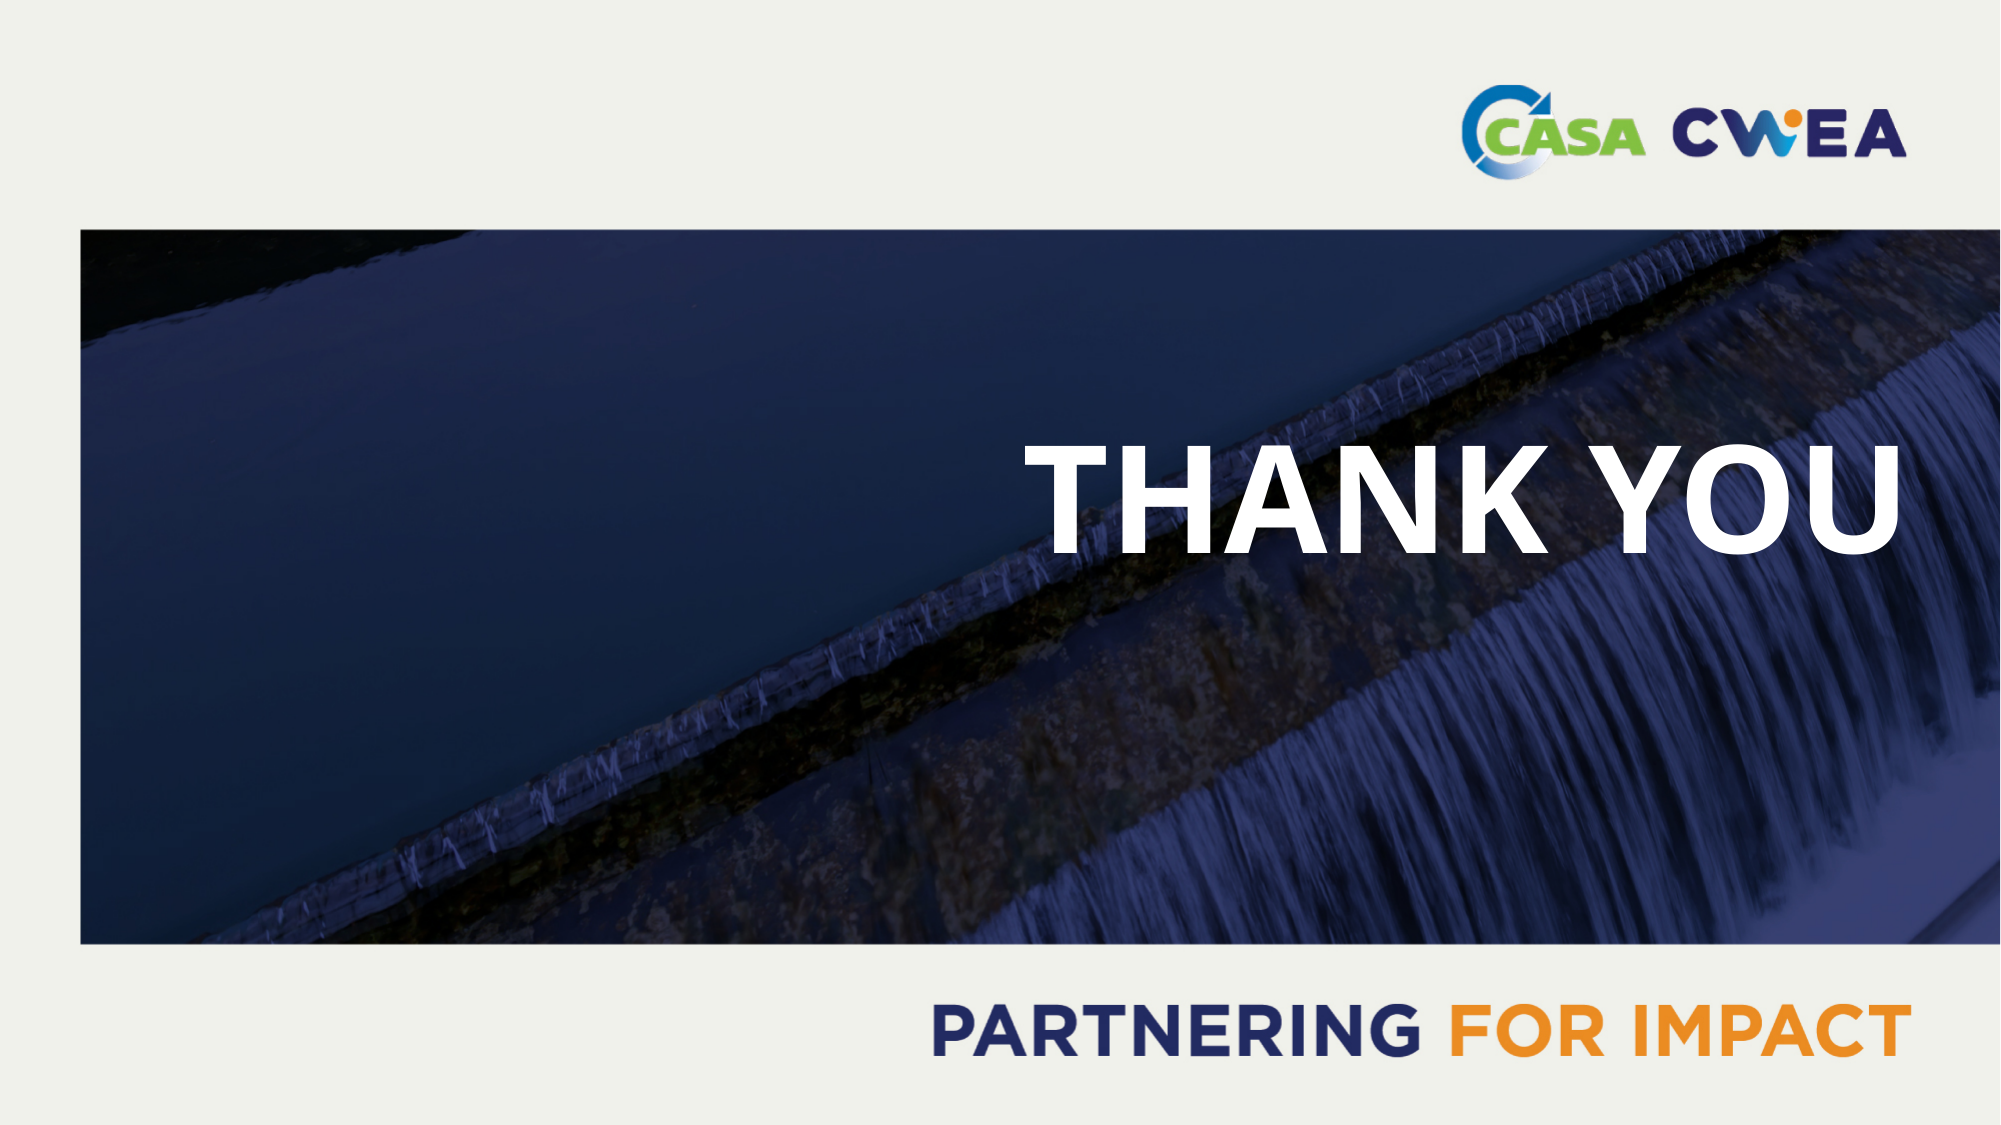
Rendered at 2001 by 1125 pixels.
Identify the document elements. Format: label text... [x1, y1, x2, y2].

picture [0, 0, 2001, 1125]
title THANK YOU [126, 396, 1927, 606]
